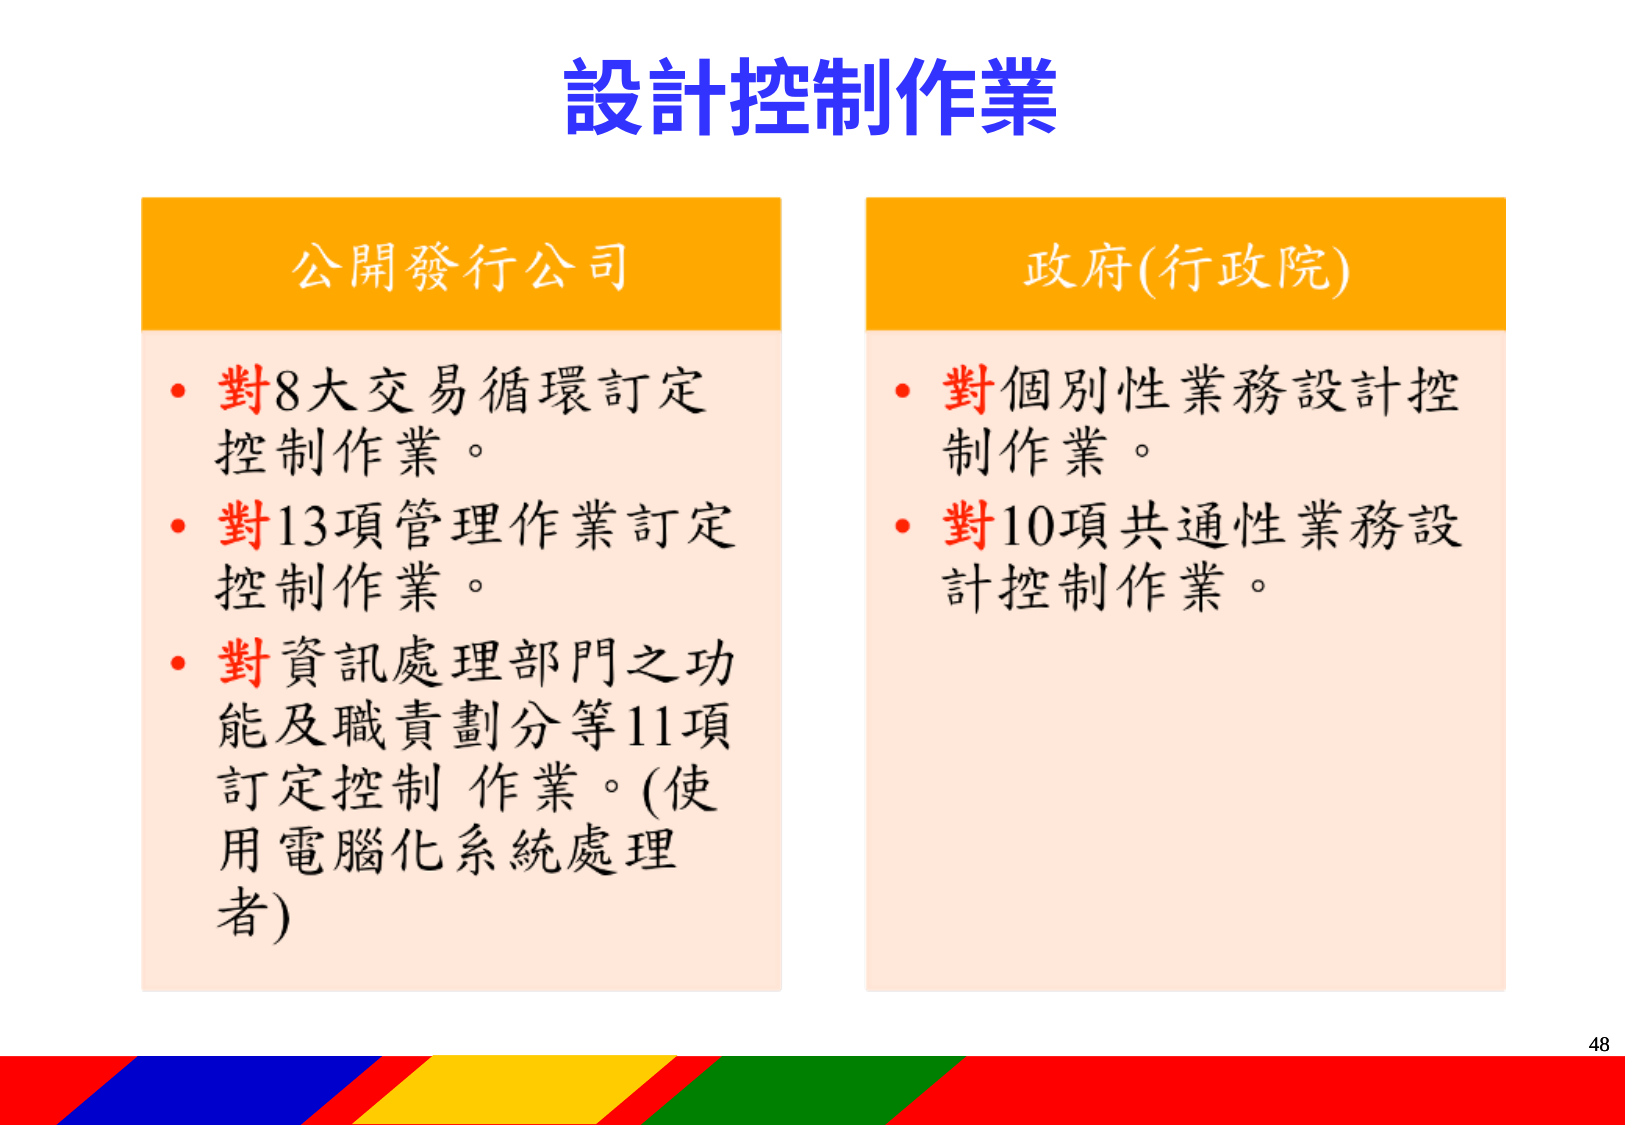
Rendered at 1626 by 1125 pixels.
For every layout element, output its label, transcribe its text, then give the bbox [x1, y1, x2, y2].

picture [141, 195, 1507, 993]
title 設計控制作業 [80, 42, 1543, 120]
text_box [56, 120, 1625, 1125]
text_box 47 [1245, 1023, 1625, 1099]
